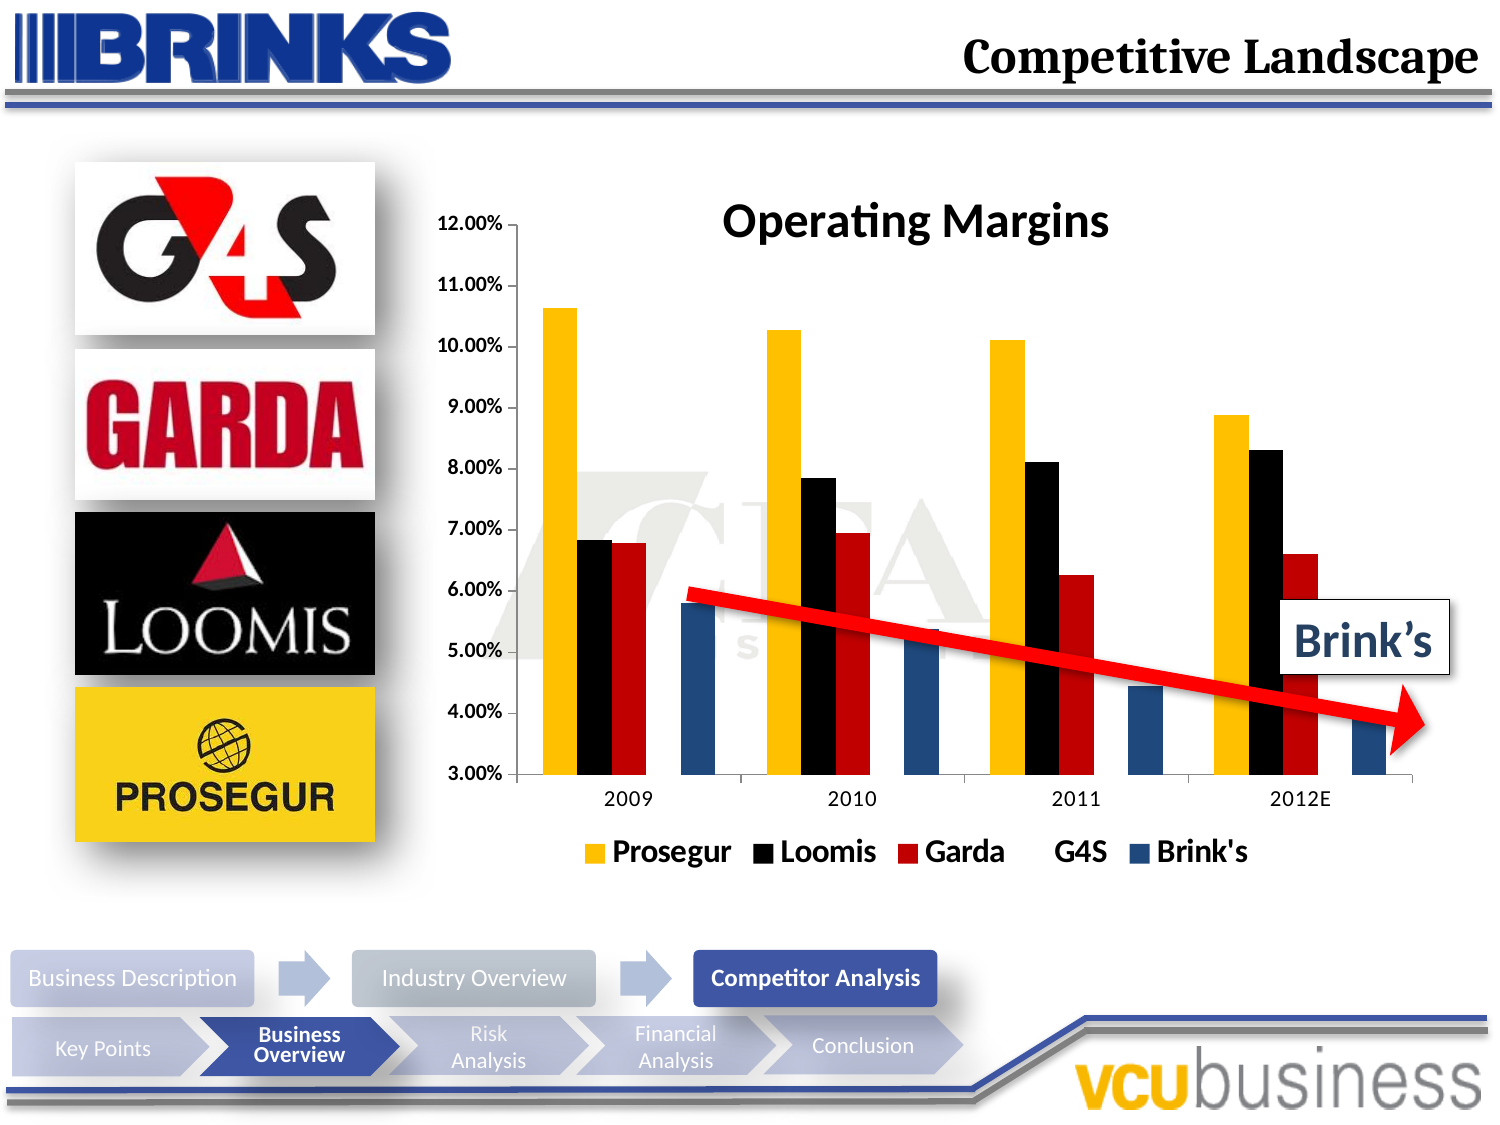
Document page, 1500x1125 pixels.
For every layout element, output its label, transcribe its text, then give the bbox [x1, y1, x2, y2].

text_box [9, 949, 939, 1008]
picture [14, 11, 453, 84]
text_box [5, 1018, 1488, 1030]
title Competitive Landscape [487, 12, 1496, 95]
picture [1075, 1103, 1482, 1110]
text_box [687, 593, 1426, 726]
chart [391, 162, 1442, 878]
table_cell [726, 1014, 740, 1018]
picture [74, 162, 376, 336]
picture [74, 687, 376, 842]
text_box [6, 1030, 1489, 1103]
table_cell 36.6% [609, 1014, 710, 1018]
picture [74, 512, 376, 675]
picture [74, 349, 376, 500]
